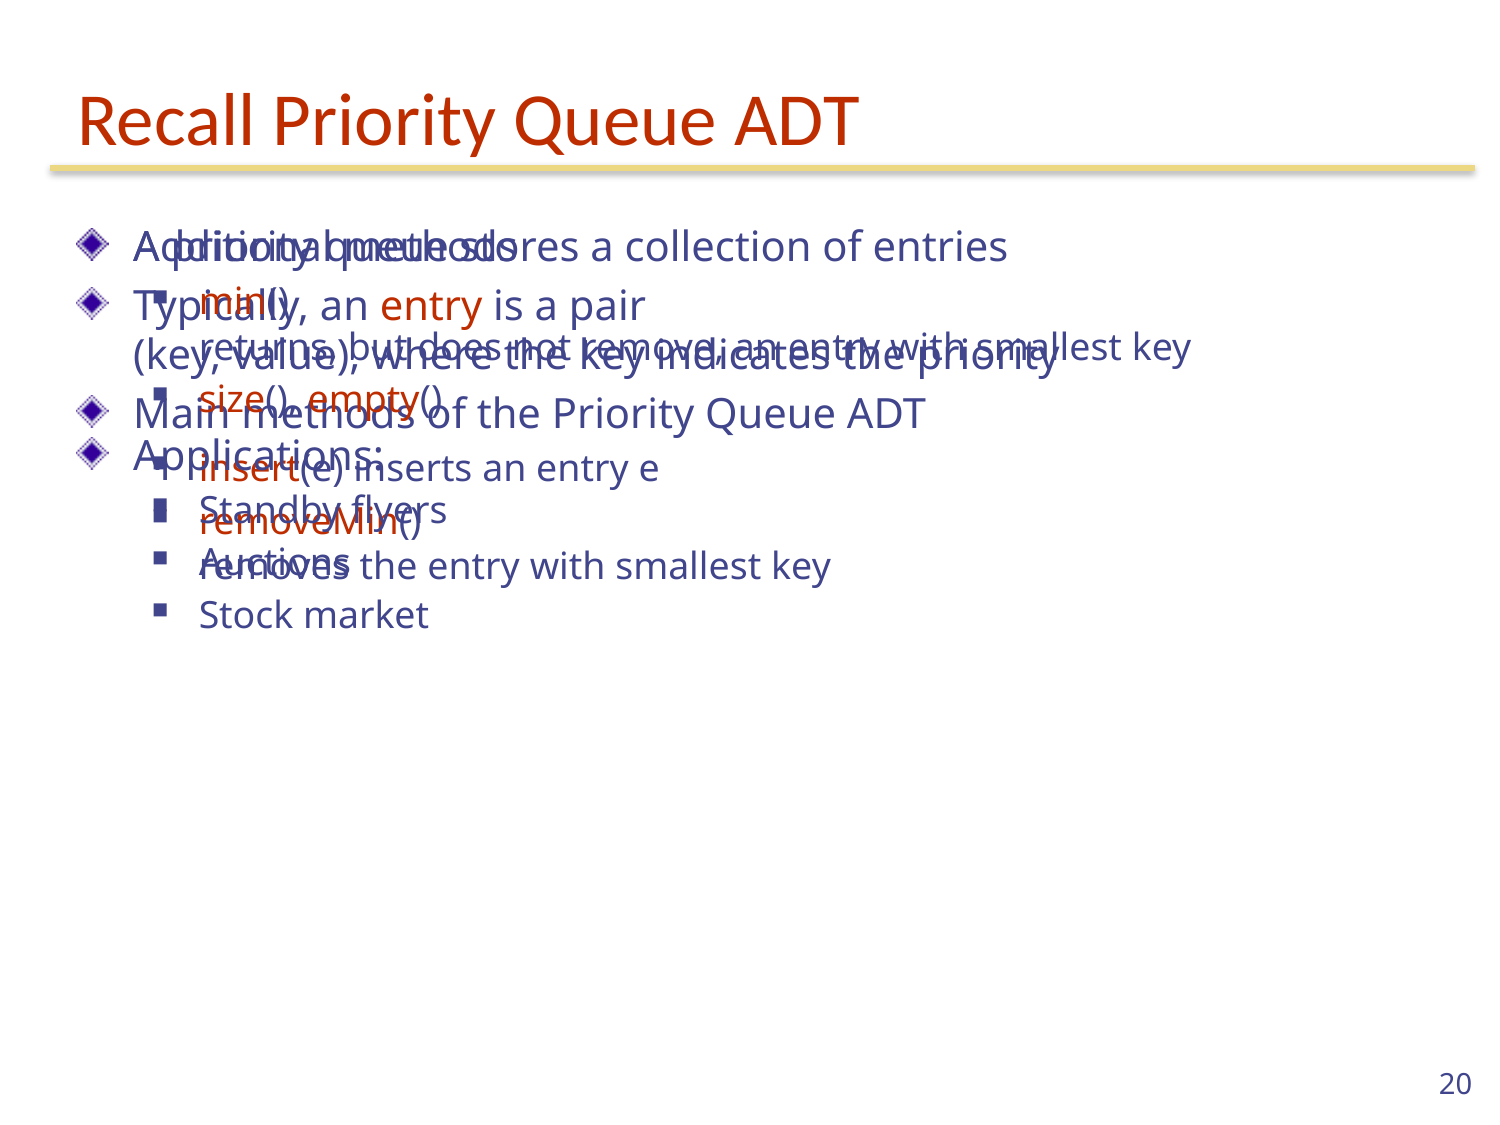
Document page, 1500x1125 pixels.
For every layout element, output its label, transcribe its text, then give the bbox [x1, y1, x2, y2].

list Additional methods min() returns, but does not remove, an entry with smallest key size(), empty() Applications: Standby flyers Auctions Stock market [61, 212, 1463, 1038]
picture [76, 228, 109, 261]
slide_number 20 [1175, 1037, 1488, 1113]
picture [76, 437, 109, 470]
title Recall Priority Queue ADT [62, 49, 1463, 168]
